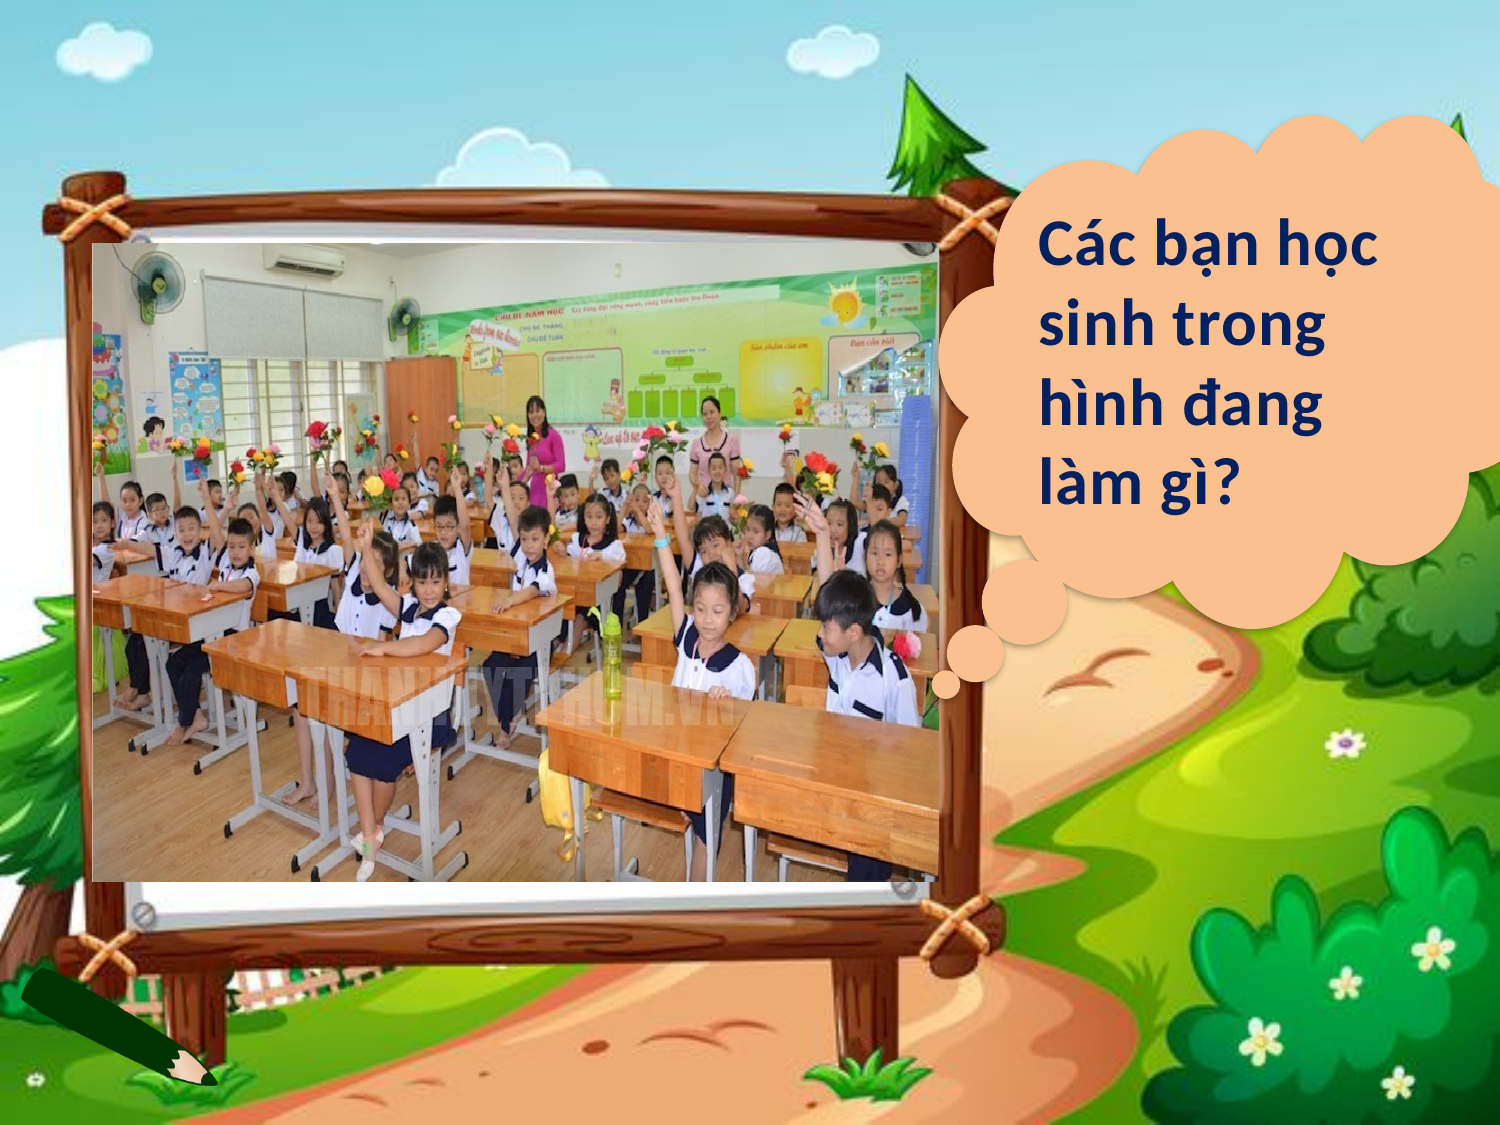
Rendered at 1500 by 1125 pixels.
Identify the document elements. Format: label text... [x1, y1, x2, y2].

text_box Các bạn học sinh trong hình đang làm gì? [943, 115, 1500, 699]
picture [0, 0, 1500, 1125]
